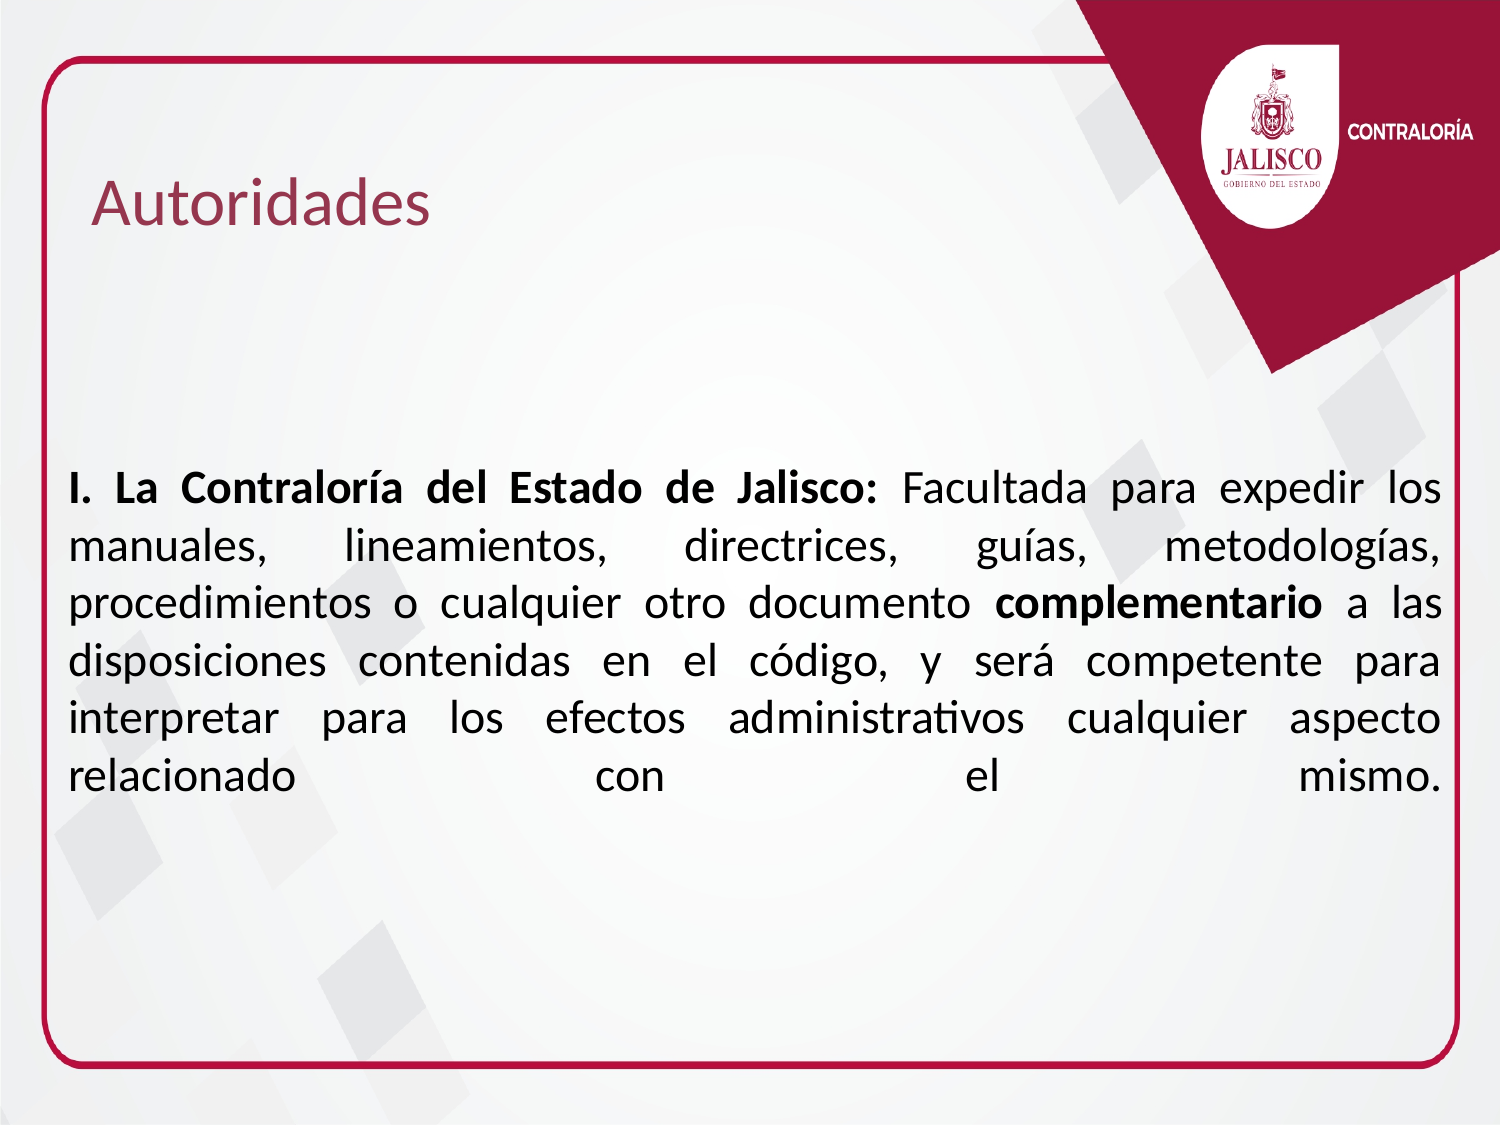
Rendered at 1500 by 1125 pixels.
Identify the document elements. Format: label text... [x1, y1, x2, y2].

text_box Autoridades [76, 148, 1069, 247]
picture [0, 0, 1500, 1125]
title I. La Contraloría del Estado de Jalisco: Facultada para expedir los manuales, lineamientos, directrices, guías, metodologías, procedimientos o cualquier otro documento complementario a las disposiciones contenidas en el código, y será competente para interpretar para los efectos administrativos cualquier aspecto relacionado con el mismo. [53, 278, 1459, 1035]
